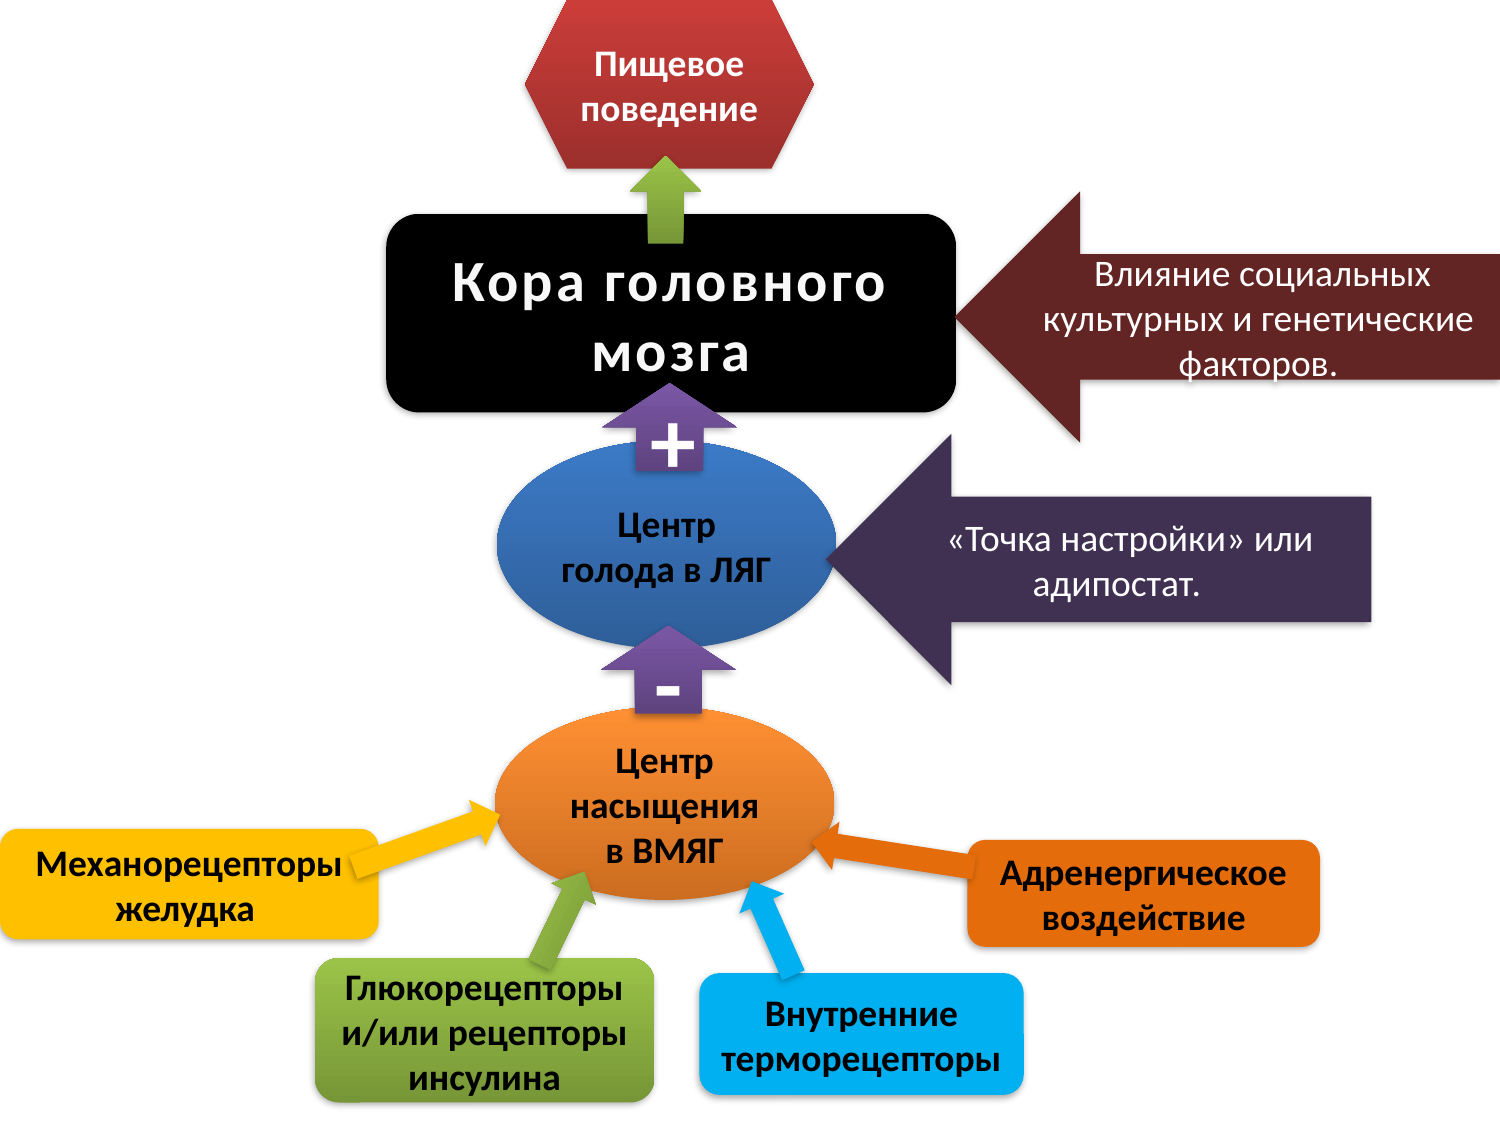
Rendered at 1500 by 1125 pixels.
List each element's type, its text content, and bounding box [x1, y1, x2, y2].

text_box Адренергическое воздействие [967, 839, 1321, 947]
text_box - [601, 625, 736, 714]
text_box [528, 871, 596, 970]
text_box [630, 155, 702, 244]
text_box [739, 881, 805, 981]
text_box Механорецепторы желудка [0, 828, 379, 940]
text_box Кора головного мозга [386, 213, 957, 413]
text_box Пищевое поведение [524, 0, 814, 169]
text_box + [602, 383, 737, 472]
text_box Внутренние терморецепторы [699, 973, 1024, 1095]
text_box Влияние социальных культурных и генетические факторов. [954, 191, 1500, 443]
text_box Центр насыщения в ВМЯГ [495, 709, 835, 900]
text_box «Точка настройки» или адипостат. [825, 433, 1372, 686]
text_box [349, 799, 501, 879]
text_box [811, 821, 977, 880]
text_box Глюкорецепторы и/или рецепторы инсулина [314, 958, 655, 1103]
text_box Центр голода в ЛЯГ [496, 443, 837, 647]
